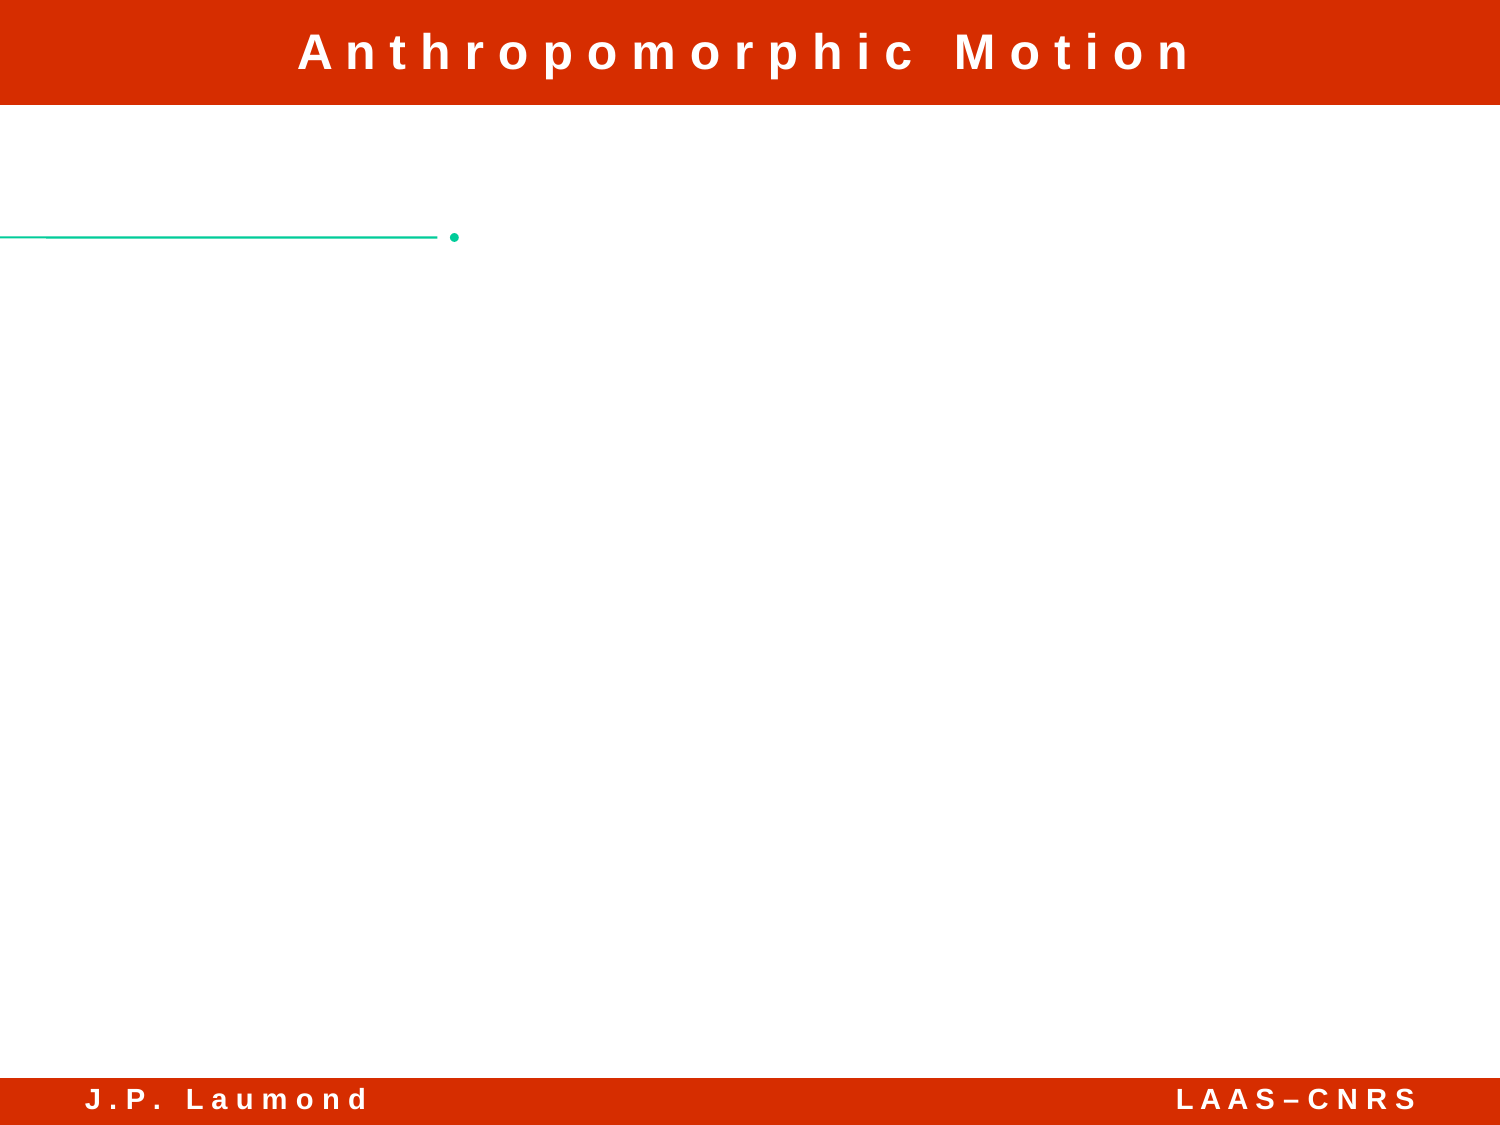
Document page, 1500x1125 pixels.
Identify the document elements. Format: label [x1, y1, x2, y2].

picture [0, 1078, 1500, 1125]
picture [0, 0, 1500, 105]
